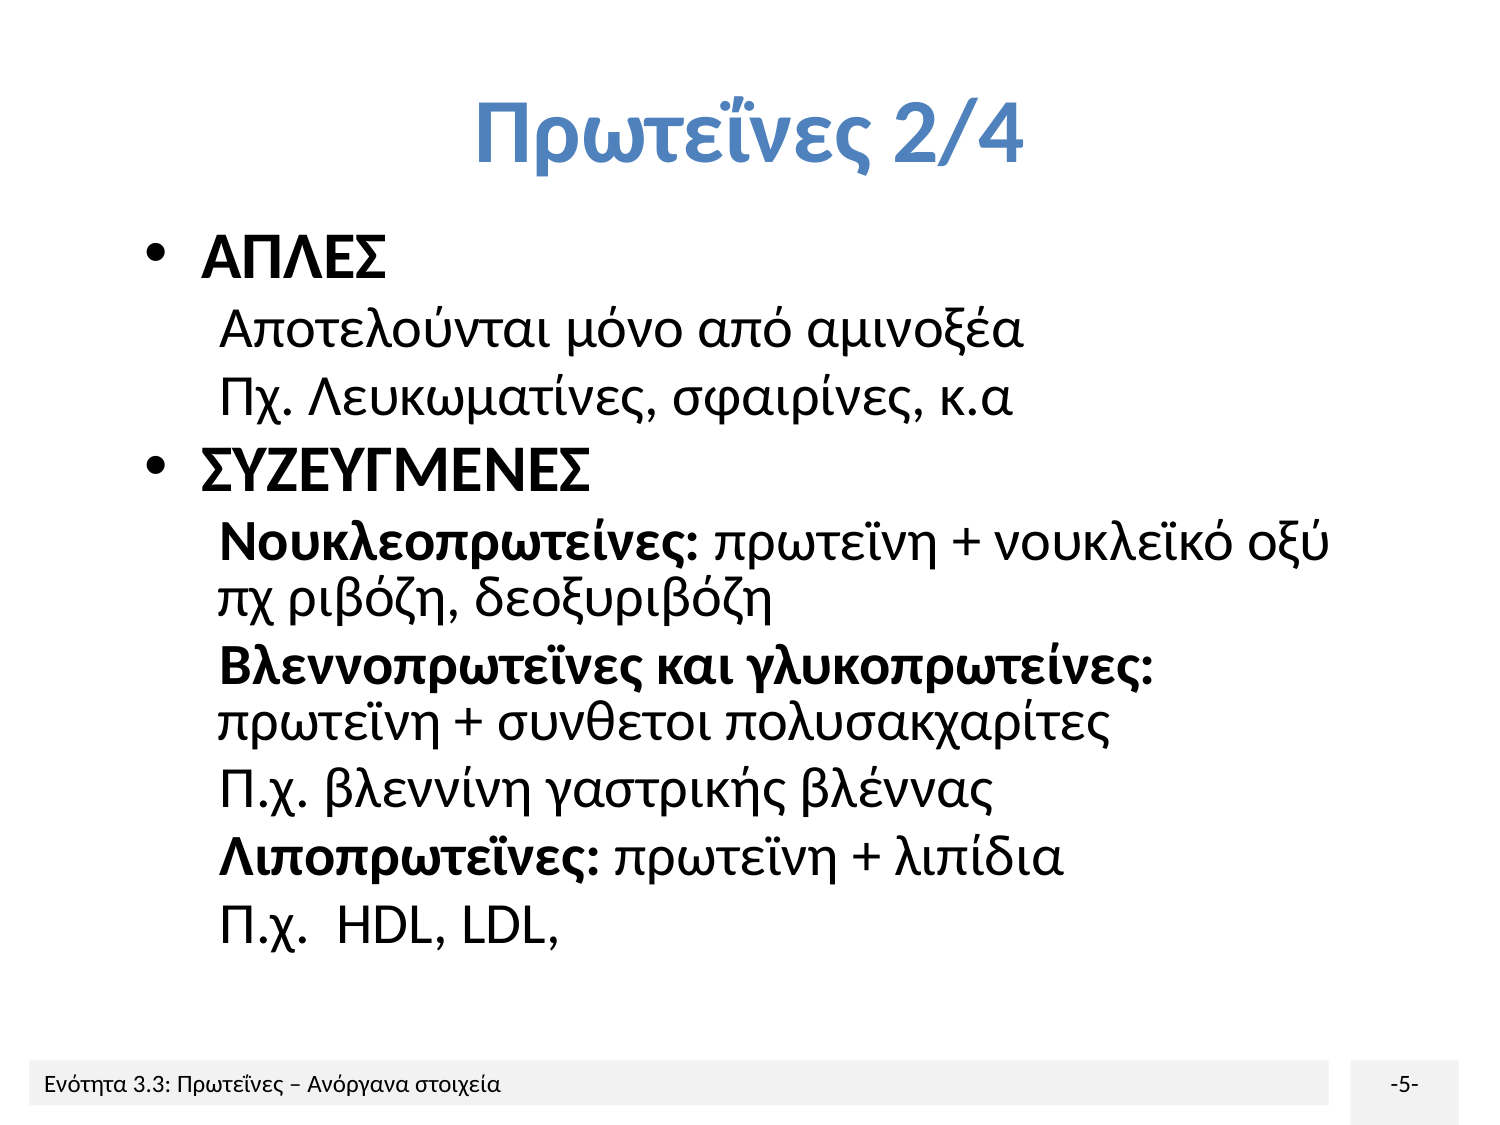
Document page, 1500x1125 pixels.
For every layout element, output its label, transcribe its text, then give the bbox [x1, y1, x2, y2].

list ΑΠΛΕΣ Αποτελούνται μόνο από αμινοξέα Πχ. Λευκωματίνες, σφαιρίνες, κ.α ΣΥΖΕΥΓΜΕΝΕΣ Νουκλεοπρωτείνες: πρωτεϊνη + νουκλεϊκό οξύ πχ ριβόζη, δεοξυριβόζη Βλεννοπρωτεϊνες και γλυκοπρωτείνες: πρωτεϊνη + συνθετοι πολυσακχαρίτες Π.χ. βλεννίνη γαστρικής βλέννας Λιποπρωτεϊνες: πρωτεϊνη + λιπίδια Π.χ. HDL, LDL, [129, 219, 1371, 988]
title Πρωτεΐνες 2/4 [75, 45, 1425, 207]
